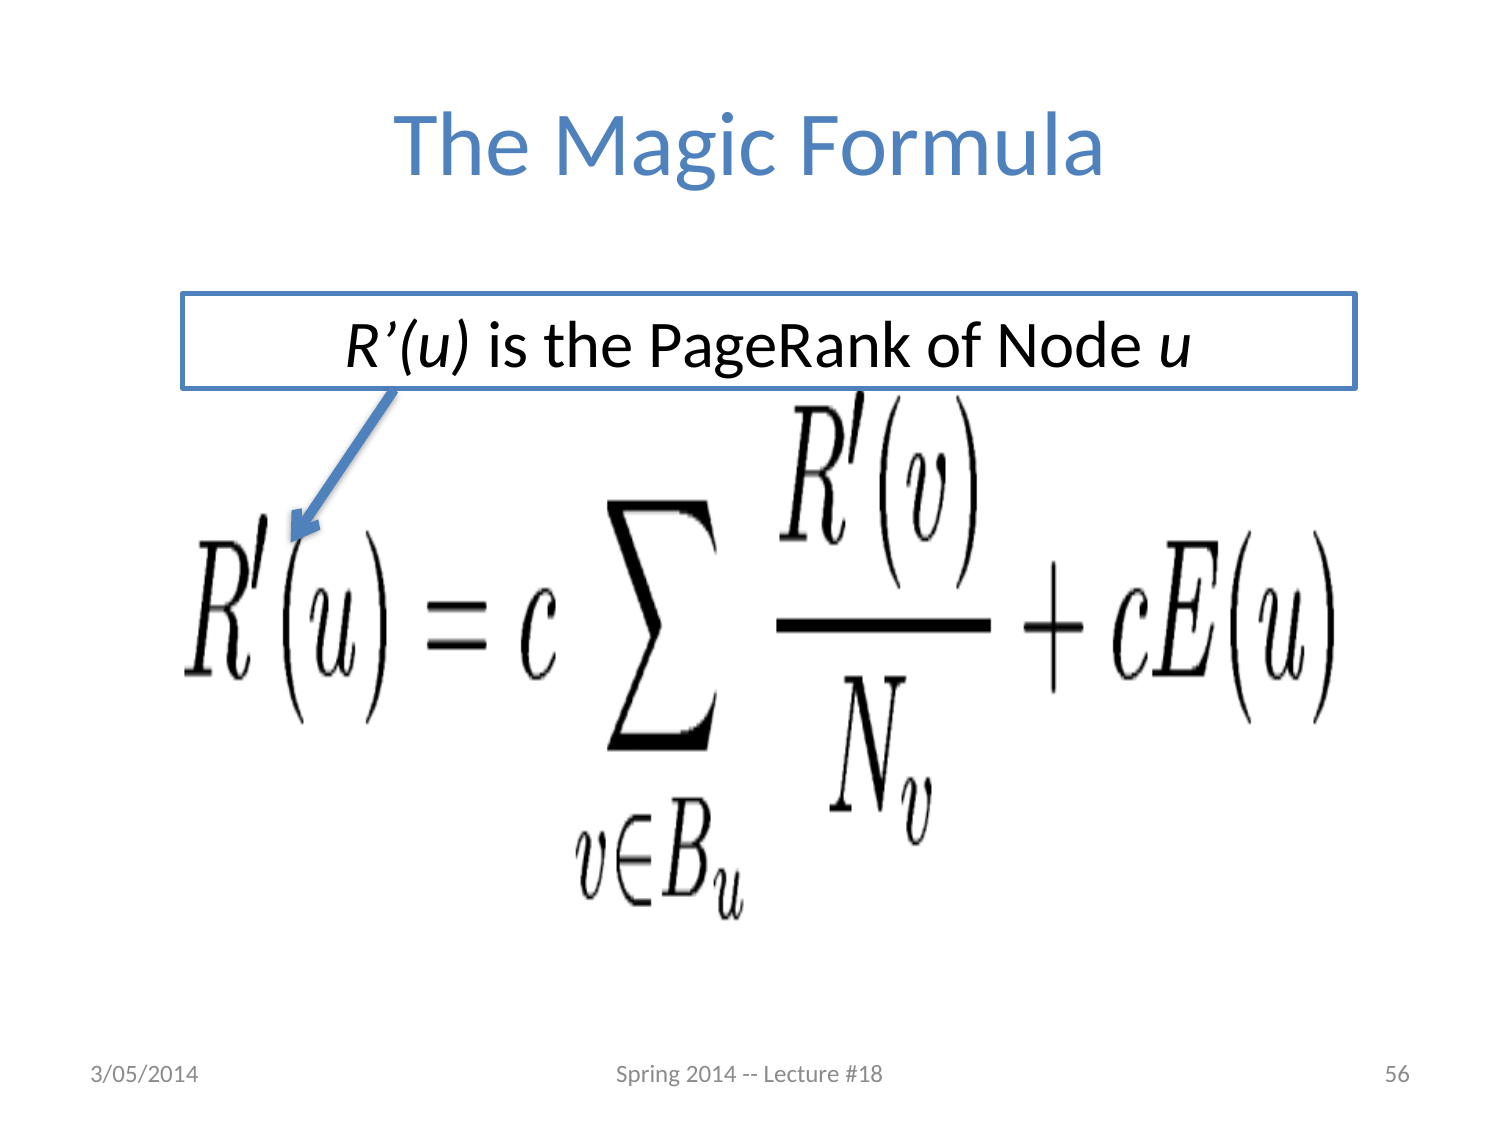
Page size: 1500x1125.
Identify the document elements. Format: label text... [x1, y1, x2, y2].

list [74, 262, 1426, 1006]
slide_number 56 [1074, 1042, 1425, 1103]
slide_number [75, 1042, 425, 1103]
title The Magic Formula [75, 45, 1425, 233]
footer Spring 2014 -- Lecture #18 [512, 1042, 988, 1103]
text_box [290, 389, 395, 543]
